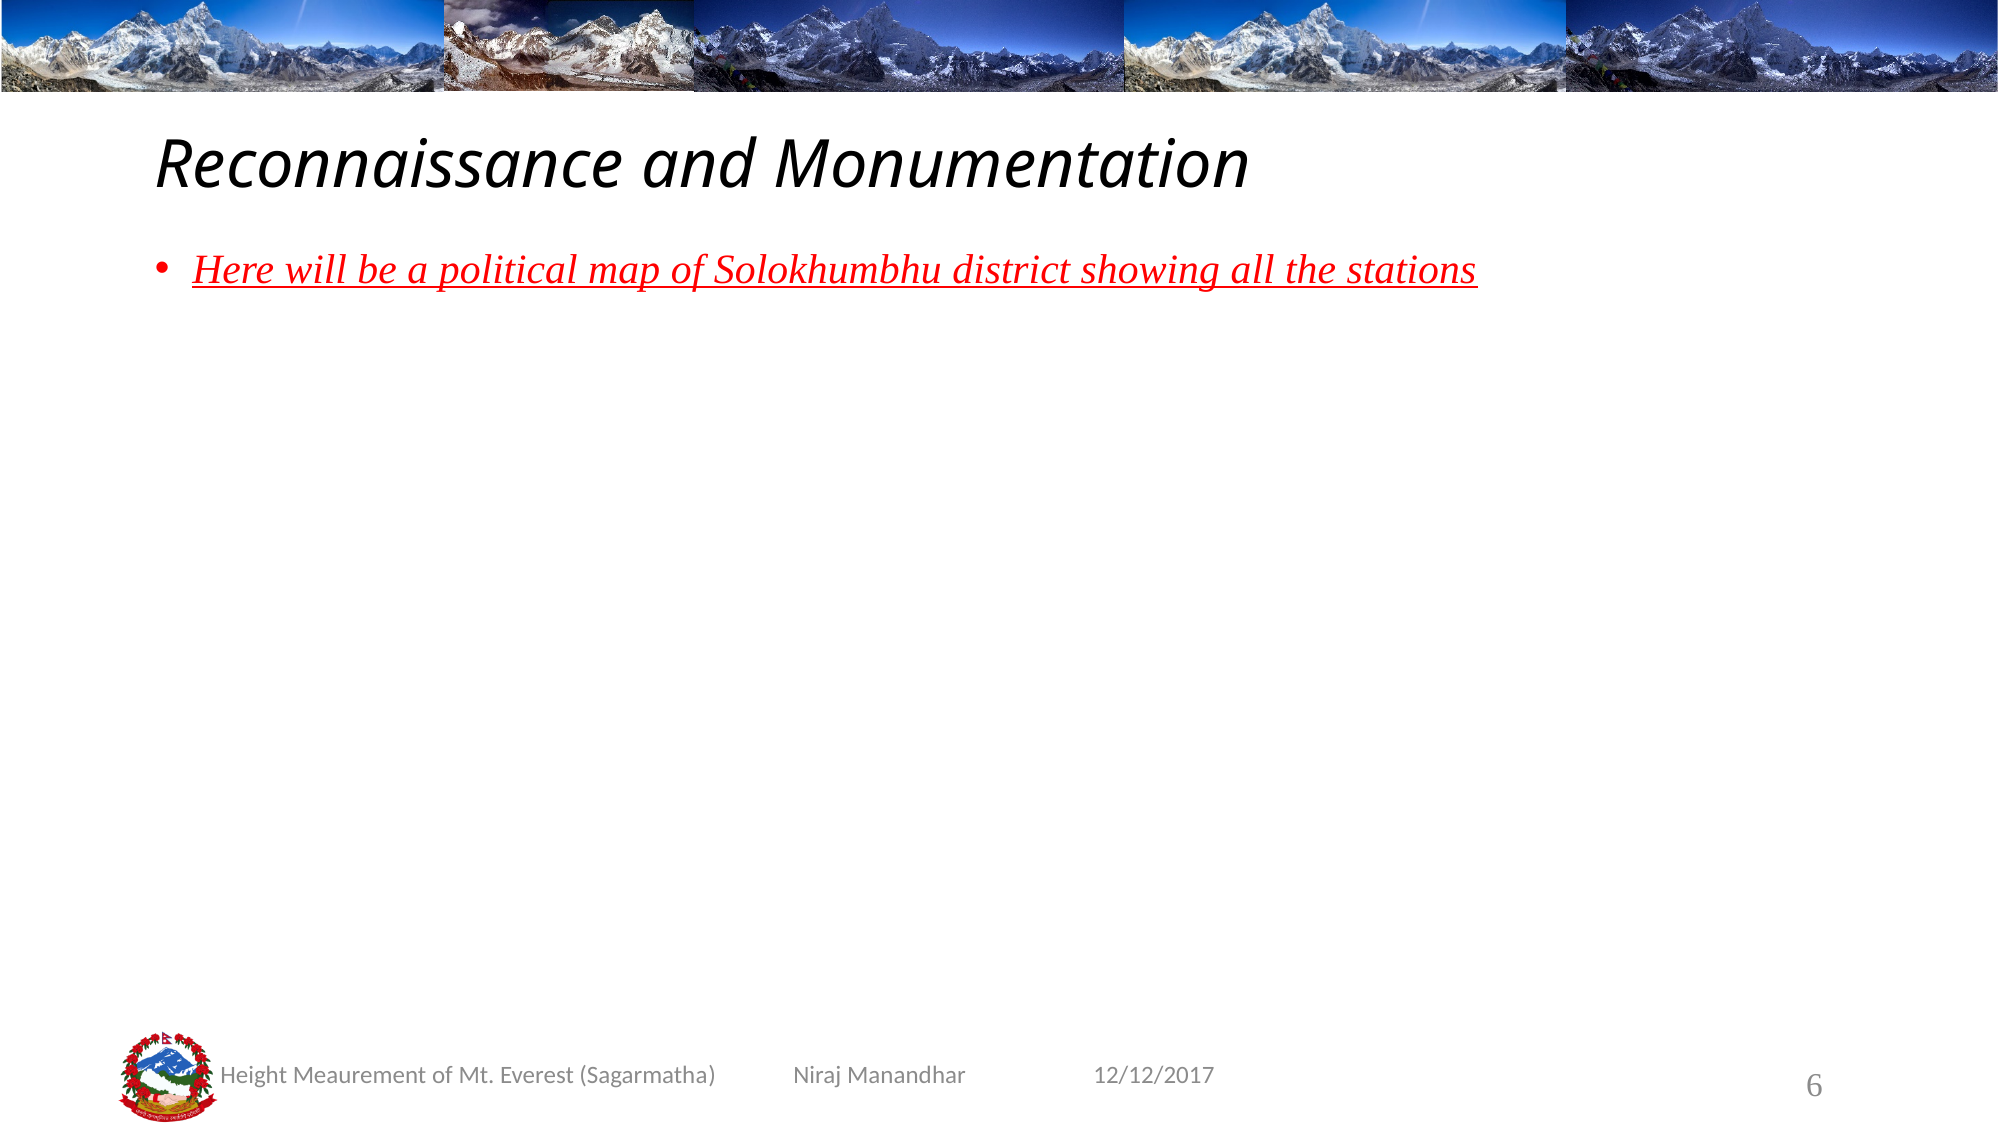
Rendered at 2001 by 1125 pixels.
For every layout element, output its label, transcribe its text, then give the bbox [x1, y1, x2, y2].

title Reconnaissance and Monumentation [139, 102, 1860, 229]
slide_number 6 [1709, 1053, 1838, 1114]
picture [116, 1030, 219, 1123]
picture [1, 0, 1998, 92]
list Here will be a political map of Solokhumbhu district showing all the stations [139, 239, 1860, 1013]
